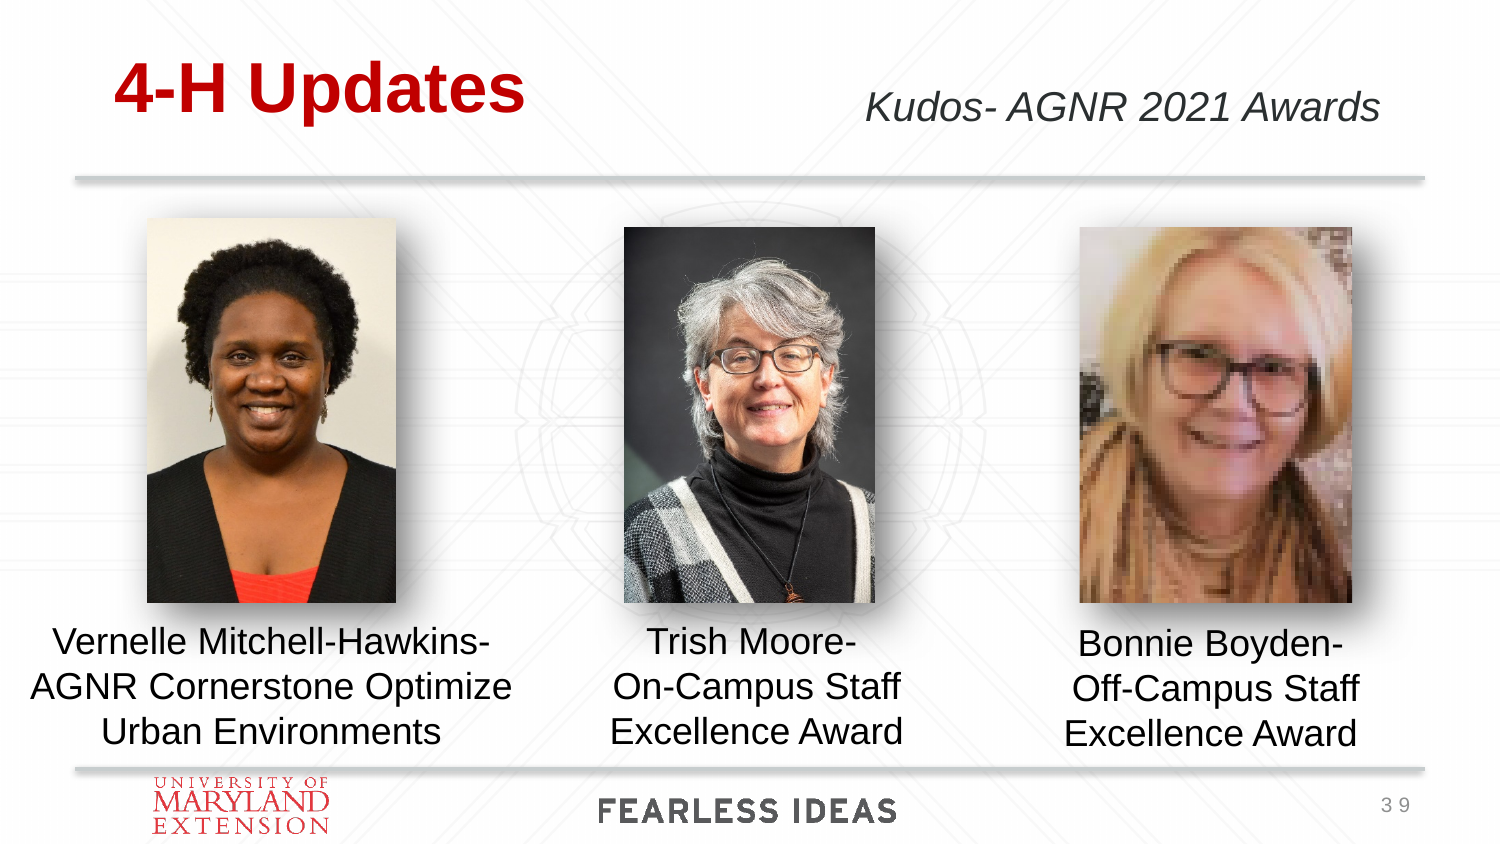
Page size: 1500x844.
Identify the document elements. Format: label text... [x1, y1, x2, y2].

title Kudos- AGNR 2021 Awards [849, 34, 1425, 175]
picture [624, 227, 876, 603]
picture [587, 787, 907, 834]
text_box Trish Moore- On-Campus Staff Excellence Award [506, 609, 1007, 760]
text_box Vernelle Mitchell-Hawkins- AGNR Cornerstone Optimize Urban Environments [12, 609, 506, 760]
slide_number 39 [1074, 782, 1425, 827]
picture [1079, 227, 1353, 603]
picture [152, 777, 329, 835]
text_box Bonnie Boyden- Off-Campus Staff Excellence Award [972, 612, 1460, 762]
text_box 4-H Updates [99, 34, 650, 134]
picture [147, 218, 396, 604]
